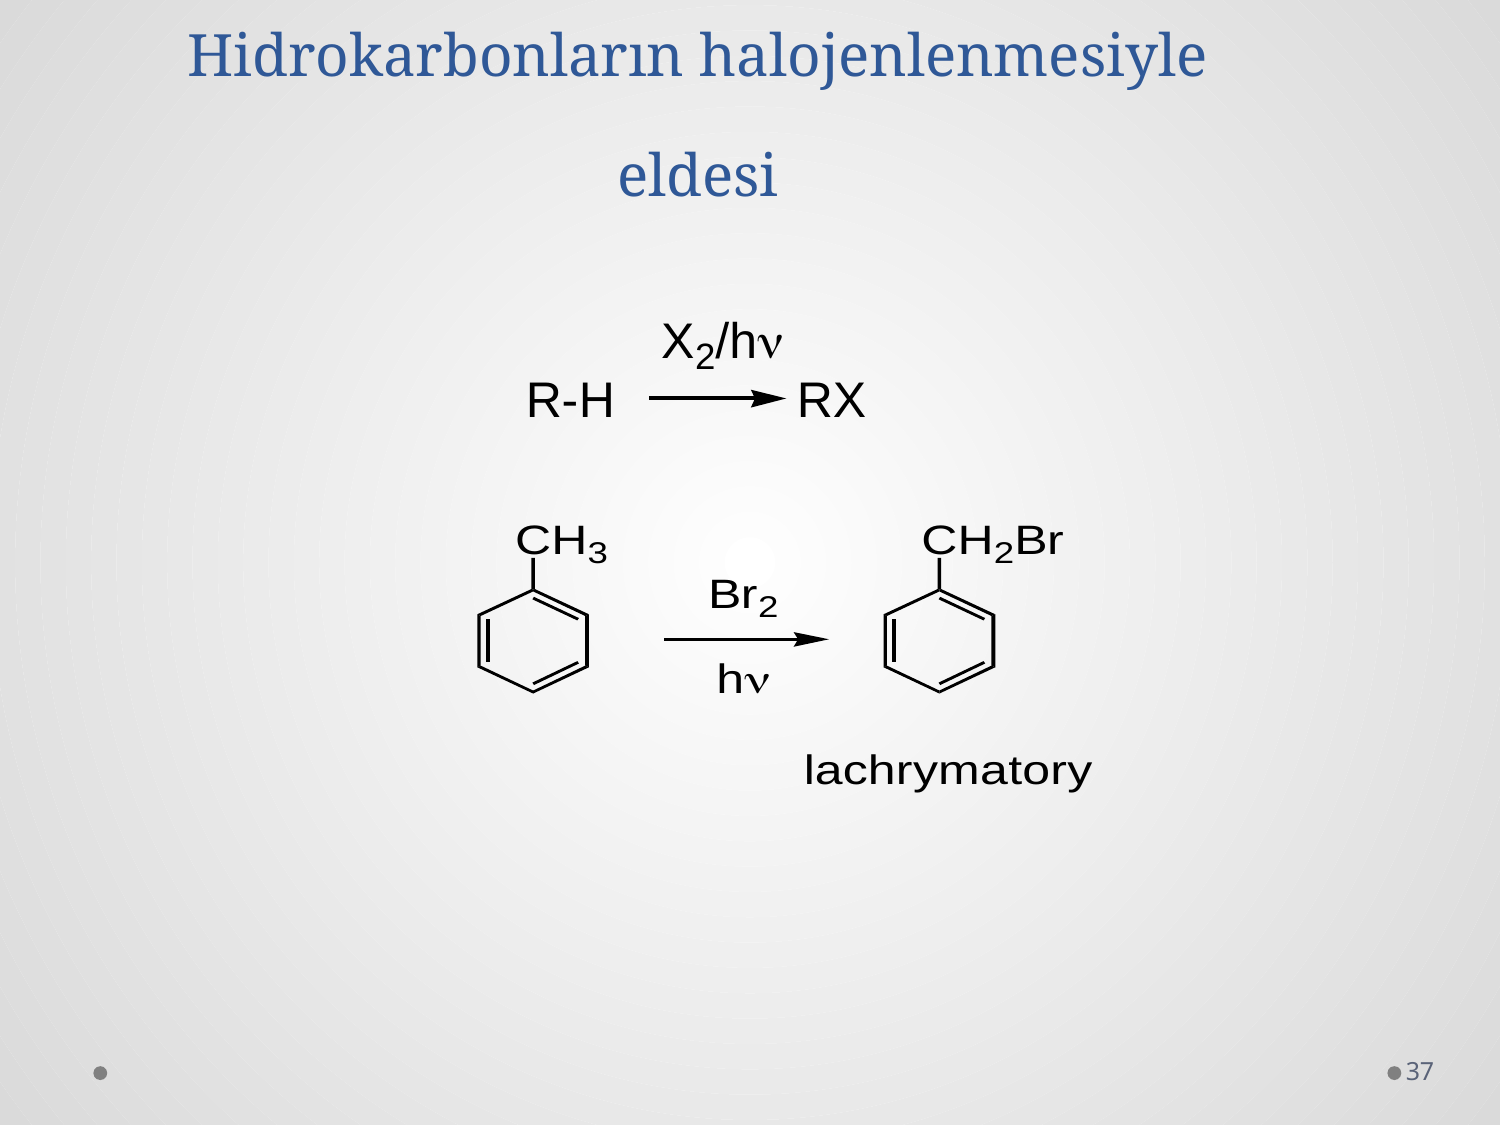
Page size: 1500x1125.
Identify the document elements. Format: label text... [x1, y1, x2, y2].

title Hidrokarbonların halojenlenmesiyle eldesi [88, 123, 1307, 217]
slide_number 37 [1401, 1042, 1494, 1103]
picture [525, 318, 870, 422]
picture [466, 521, 1094, 797]
